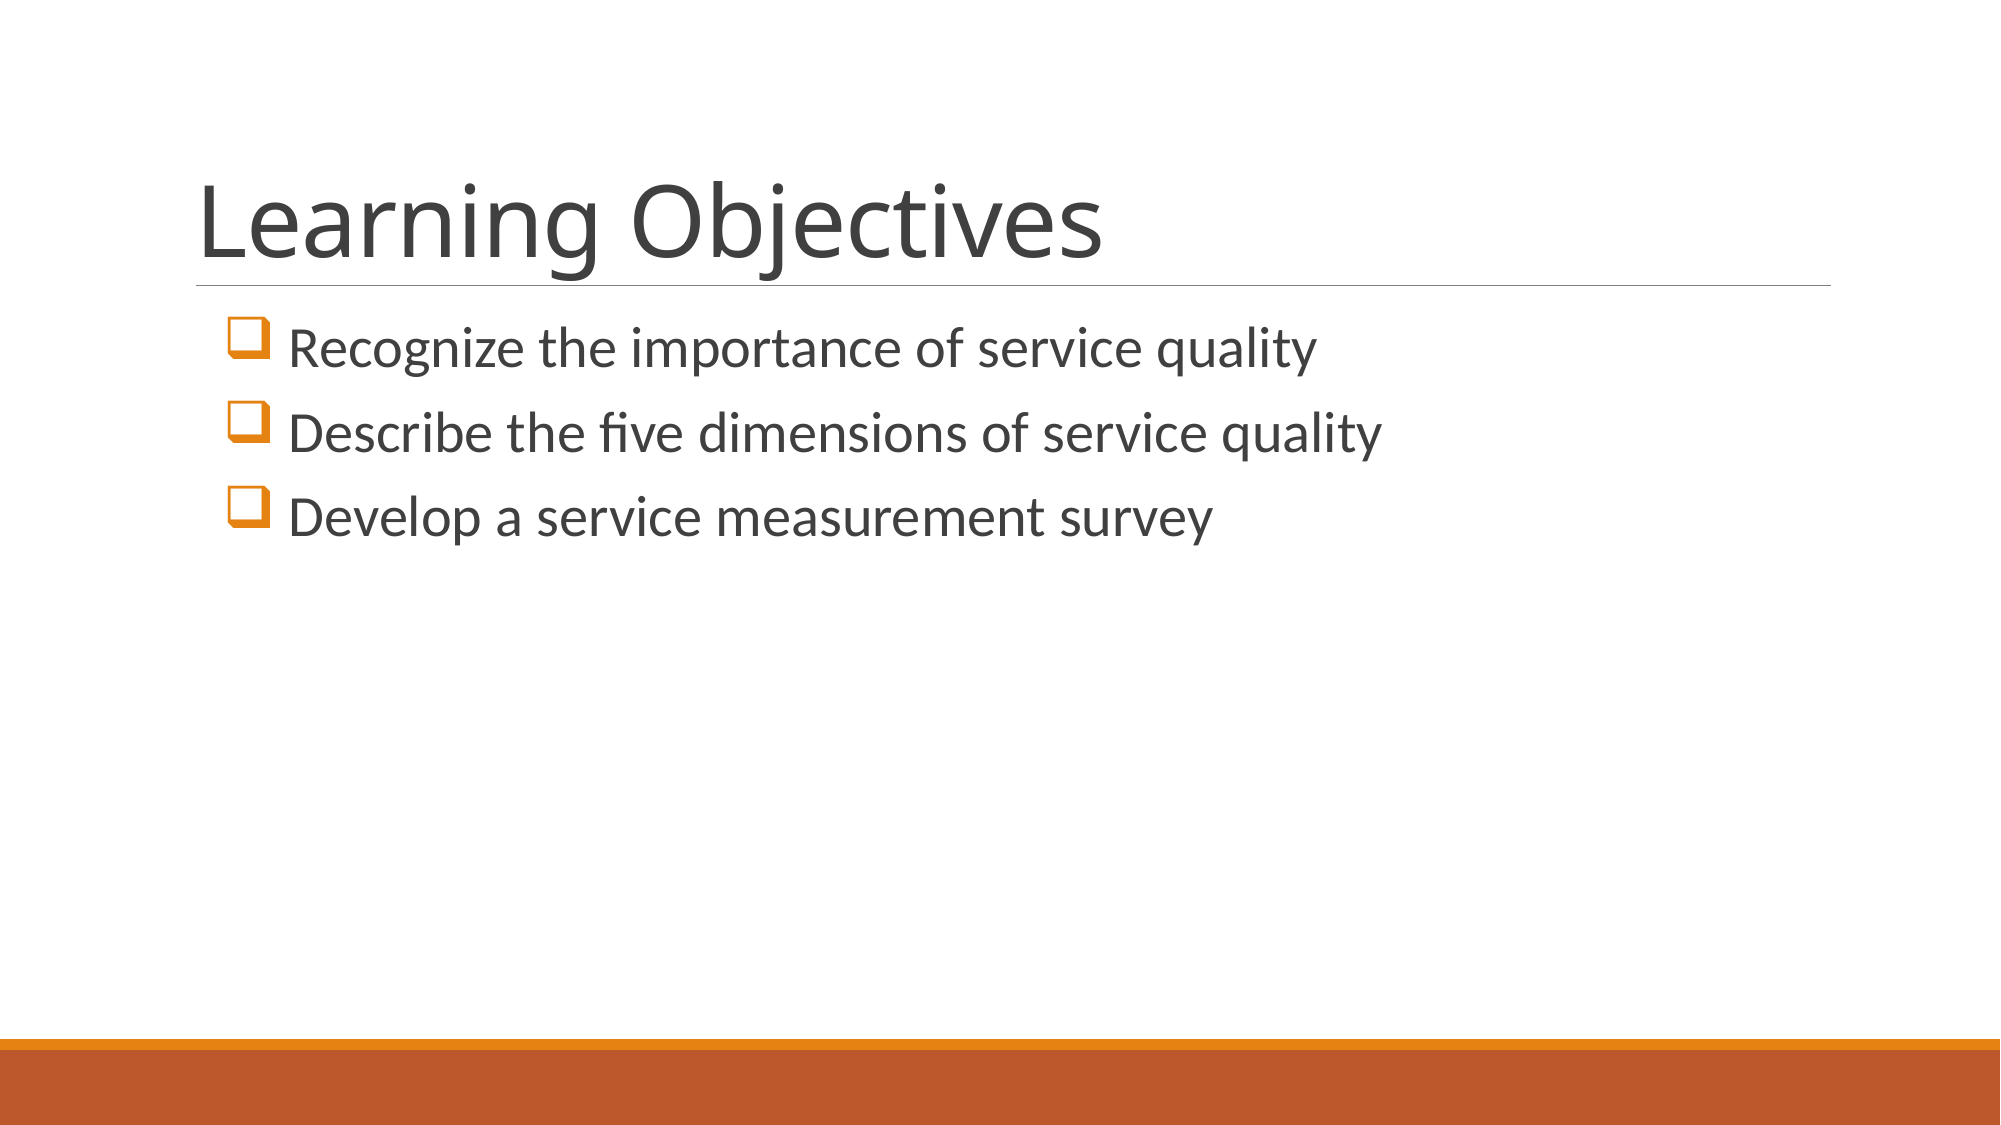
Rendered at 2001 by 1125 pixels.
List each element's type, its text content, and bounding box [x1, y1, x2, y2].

list Recognize the importance of service quality Describe the five dimensions of service quality Develop a service measurement survey [208, 309, 1830, 1035]
title Learning Objectives [180, 47, 1830, 285]
